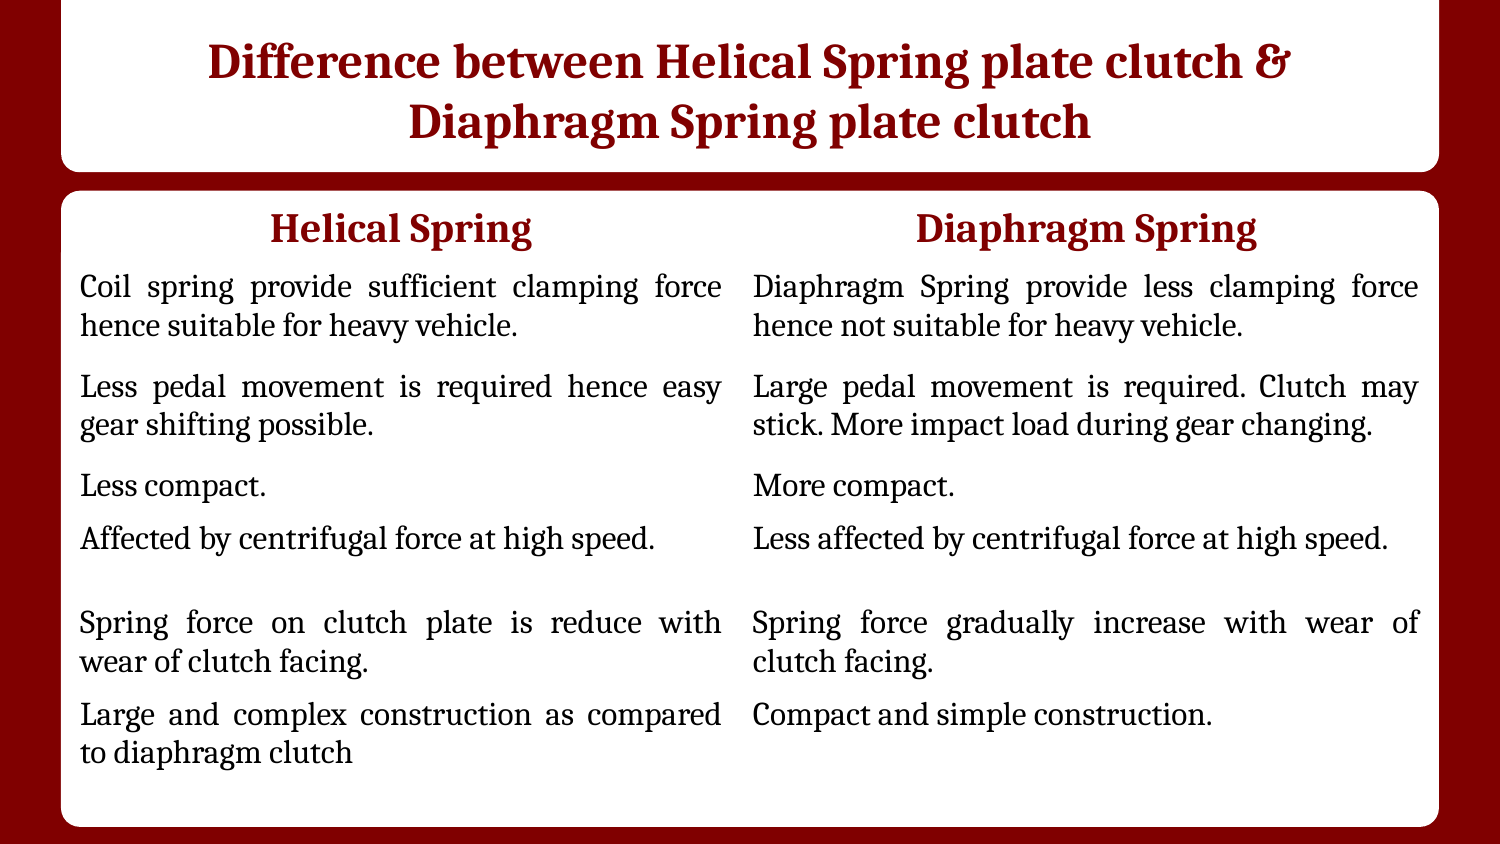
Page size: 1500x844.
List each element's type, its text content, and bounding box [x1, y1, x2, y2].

table_cell Large pedal movement is required. Clutch may stick. More impact load during gear changing. [738, 360, 1435, 459]
table_cell Less compact. [65, 459, 738, 513]
table_cell Less affected by centrifugal force at high speed. [738, 513, 1435, 596]
table_header Helical Spring [65, 197, 738, 260]
table_cell Diaphragm Spring provide less clamping force hence not suitable for heavy vehicle. [738, 260, 1435, 360]
table_cell Compact and simple construction. [738, 688, 1435, 780]
table_cell Large and complex construction as compared to diaphragm clutch [65, 688, 738, 780]
table_cell Coil spring provide sufficient clamping force hence suitable for heavy vehicle. [65, 260, 738, 360]
table_cell Spring force on clutch plate is reduce with wear of clutch facing. [65, 596, 738, 688]
table_cell Less pedal movement is required hence easy gear shifting possible. [65, 360, 738, 459]
table_header Diaphragm Spring [738, 197, 1435, 260]
table_cell Affected by centrifugal force at high speed. [65, 513, 738, 596]
table_cell More compact. [738, 459, 1435, 513]
title Difference between Helical Spring plate clutch & Diaphragm Spring plate clutch [75, 22, 1425, 164]
table_cell Spring force gradually increase with wear of clutch facing. [738, 596, 1435, 688]
